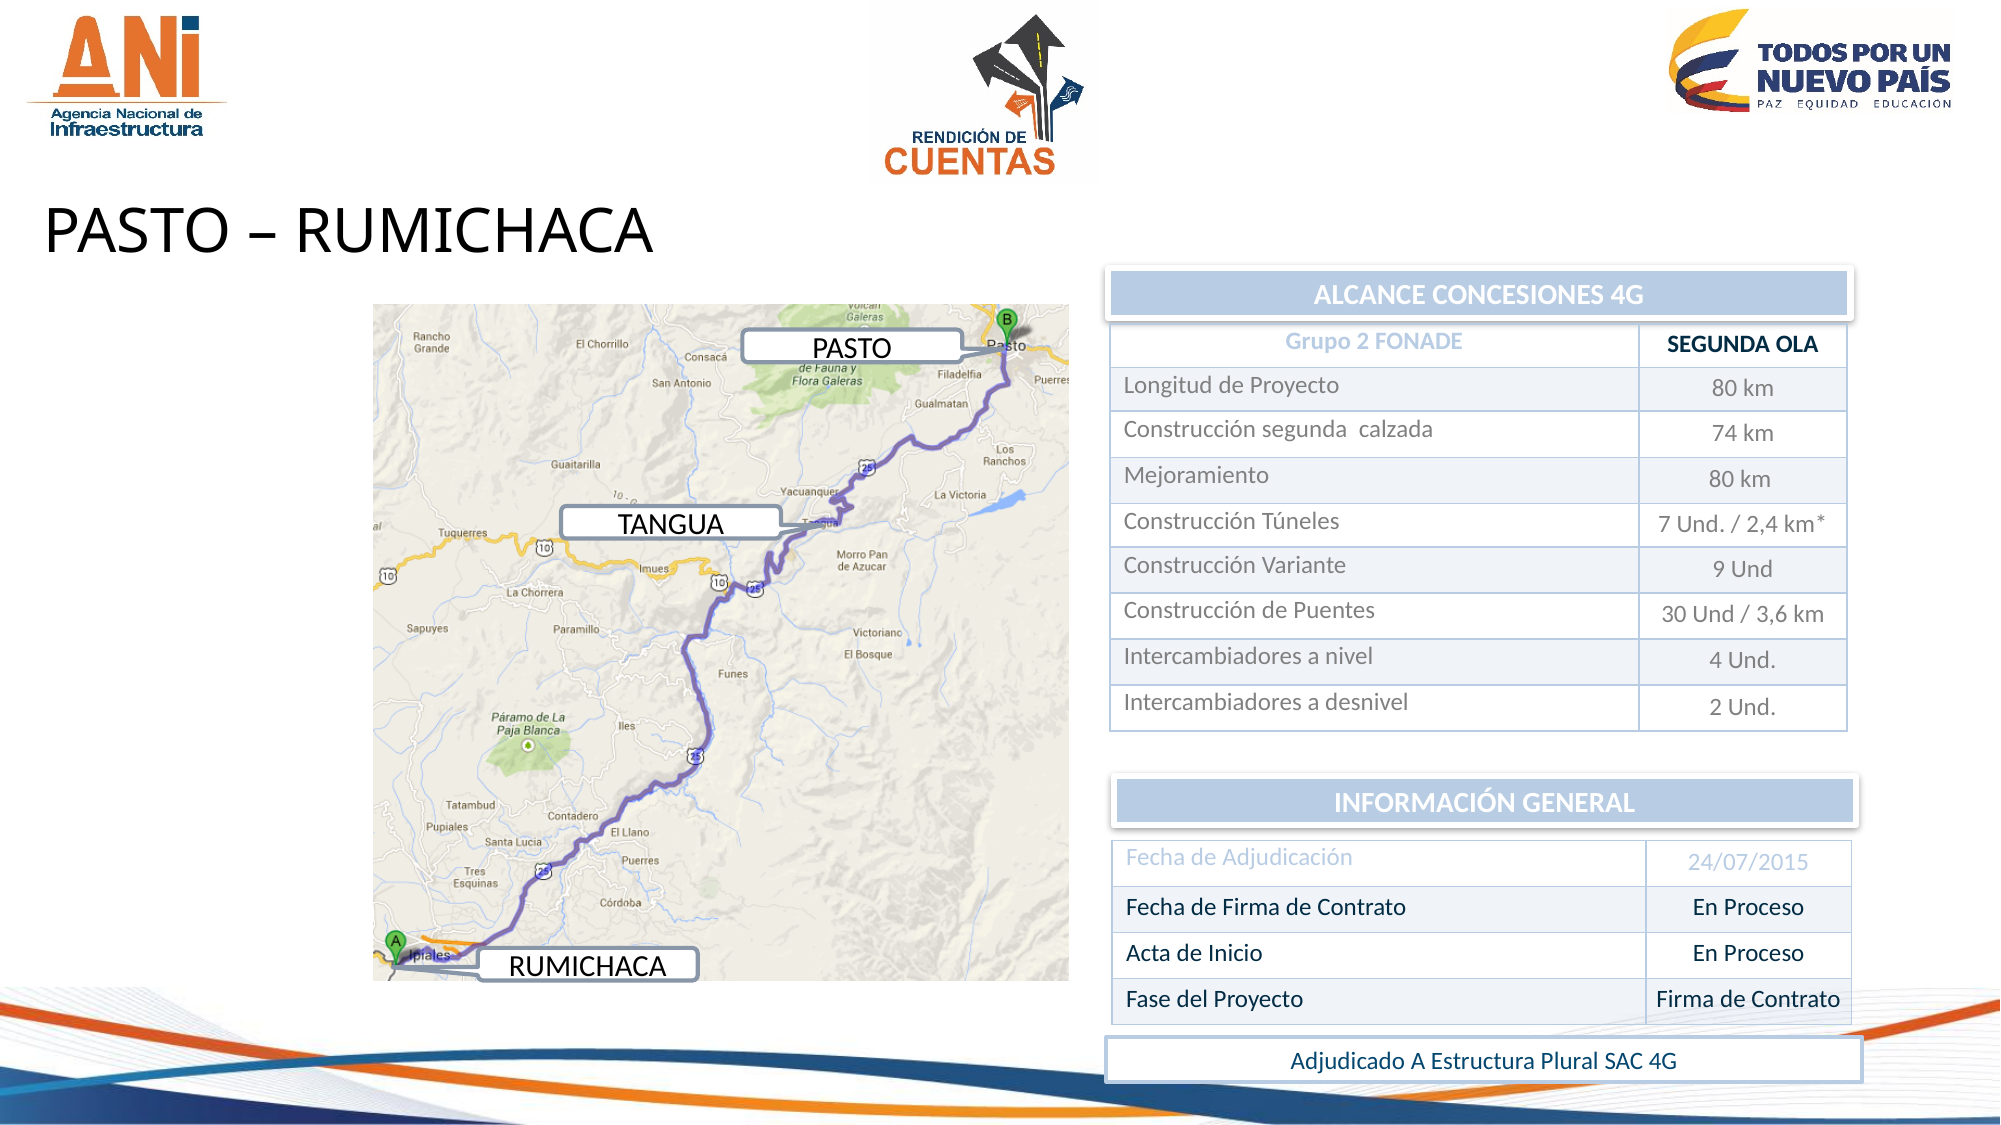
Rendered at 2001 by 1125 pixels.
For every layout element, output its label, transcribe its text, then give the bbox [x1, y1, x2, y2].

picture [869, 0, 1100, 185]
picture [1666, 7, 1954, 114]
table_header 24/07/2015 [1647, 841, 1851, 886]
table_cell Construcción de Puentes [1111, 594, 1638, 638]
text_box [373, 304, 1069, 981]
table_cell En Proceso [1647, 887, 1851, 932]
table_cell 74 km [1640, 412, 1846, 457]
table_cell 30 Und / 3,6 km [1640, 594, 1846, 638]
table_cell Longitud de Proyecto [1111, 368, 1638, 410]
table_cell 80 km [1640, 458, 1846, 503]
table_header SEGUNDA OLA [1640, 325, 1846, 367]
text_box INFORMACIÓN GENERAL [1111, 773, 1859, 828]
picture [25, 15, 231, 137]
table_header Grupo 2 FONADE [1111, 325, 1638, 367]
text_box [0, 145, 1036, 339]
table_cell Fecha de Firma de Contrato [1113, 887, 1645, 932]
table_cell 7 Und. / 2,4 km* [1640, 504, 1846, 546]
table_header Fecha de Adjudicación [1113, 841, 1645, 886]
table_cell 4 Und. [1640, 640, 1846, 684]
table_cell Construcción Variante [1111, 548, 1638, 592]
table_cell 2 Und. [1640, 686, 1846, 730]
table_cell Intercambiadores a desnivel [1111, 686, 1638, 730]
table_cell Firma de Contrato [1647, 979, 1851, 1024]
text_box Adjudicado A Estructura Plural SAC 4G [1104, 1035, 1864, 1084]
table_cell Intercambiadores a nivel [1111, 640, 1638, 684]
table_cell En Proceso [1647, 933, 1851, 978]
table_cell Construcción segunda calzada [1111, 412, 1638, 457]
table_cell Fase del Proyecto [1113, 979, 1645, 1024]
table_cell Construcción Túneles [1111, 504, 1638, 546]
table_cell 9 Und [1640, 548, 1846, 592]
table_cell Mejoramiento [1111, 458, 1638, 503]
table_cell 80 km [1640, 368, 1846, 410]
picture [0, 987, 2000, 1125]
text_box ALCANCE CONCESIONES 4G [1105, 265, 1854, 321]
table_cell Acta de Inicio [1113, 933, 1645, 978]
